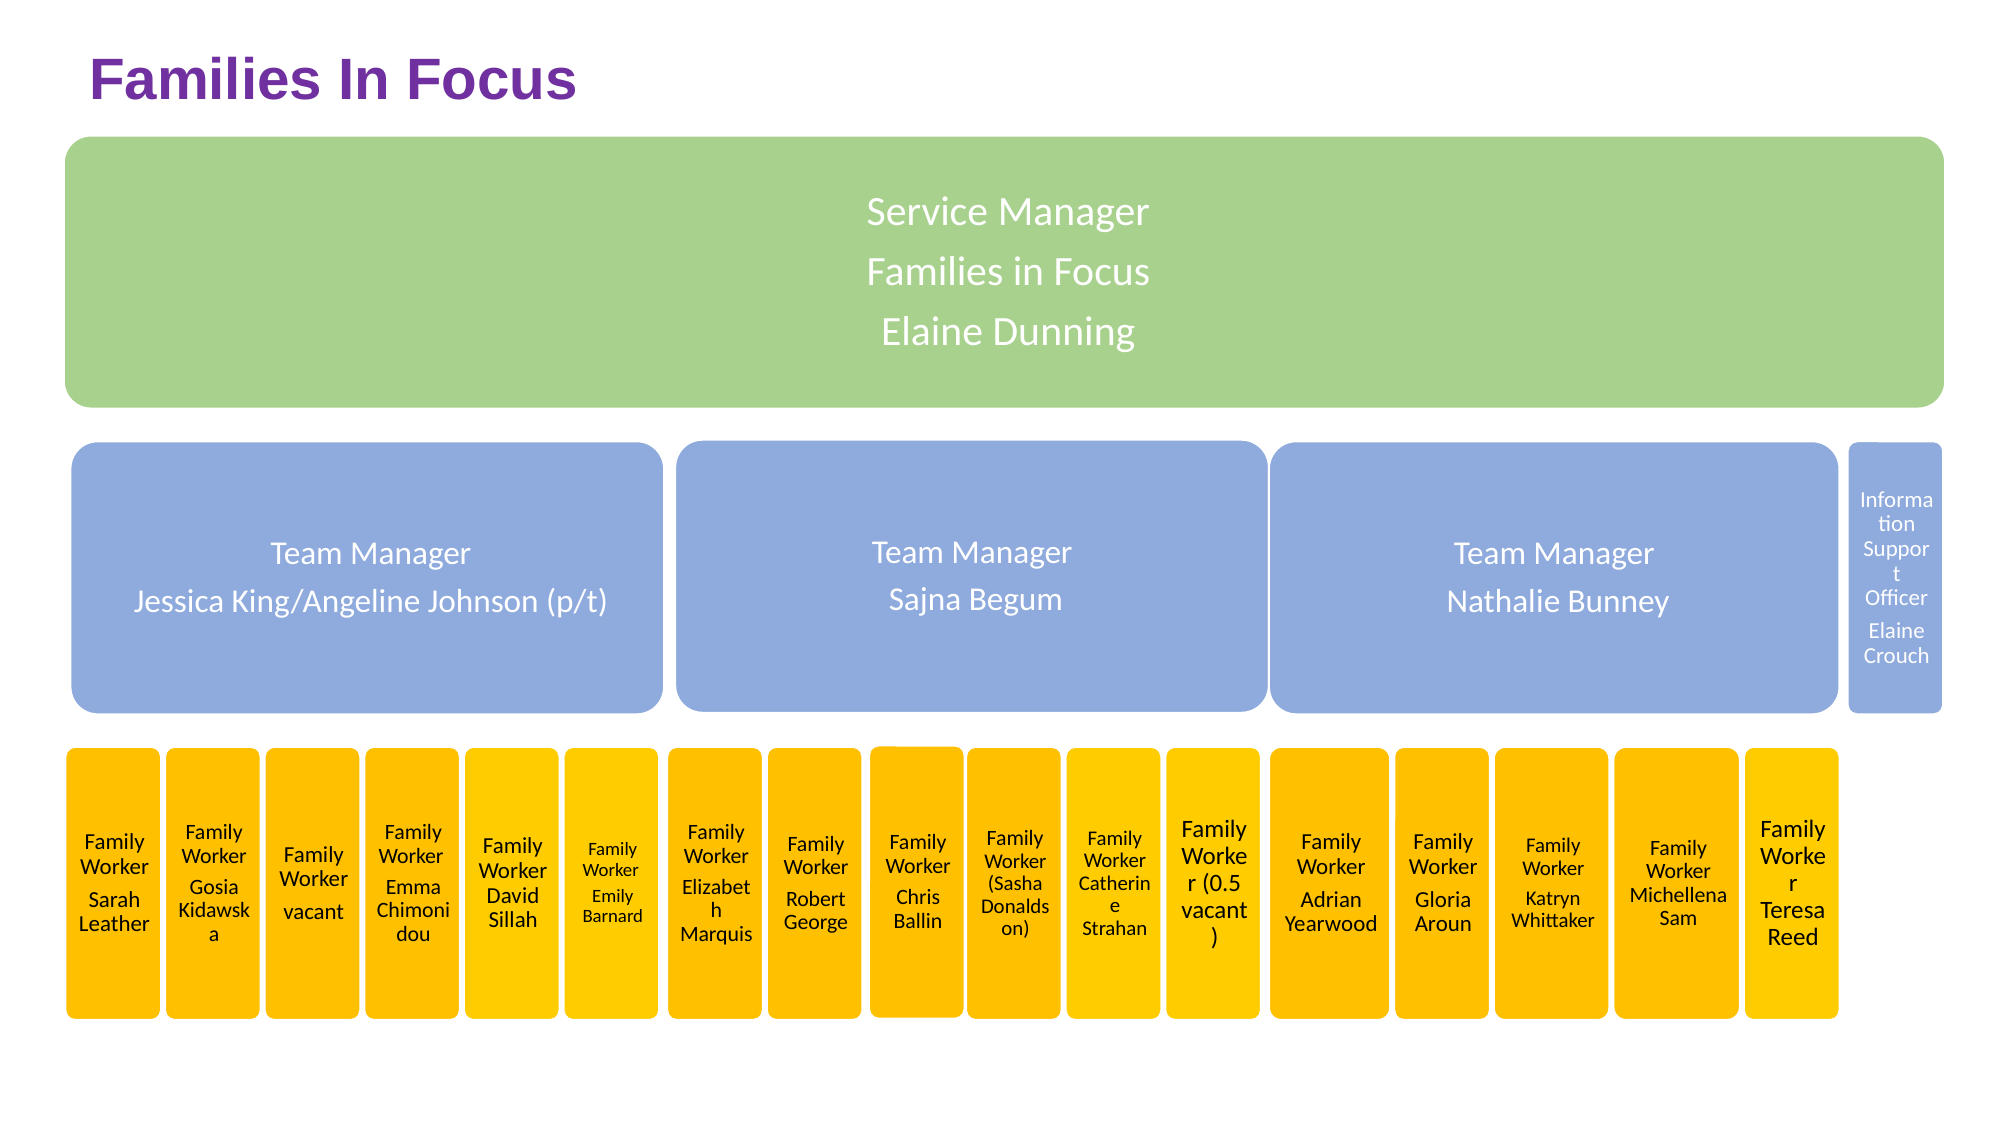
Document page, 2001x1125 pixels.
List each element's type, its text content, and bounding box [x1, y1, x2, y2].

text_box Families In Focus [74, 29, 1875, 120]
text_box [63, 135, 1946, 1021]
